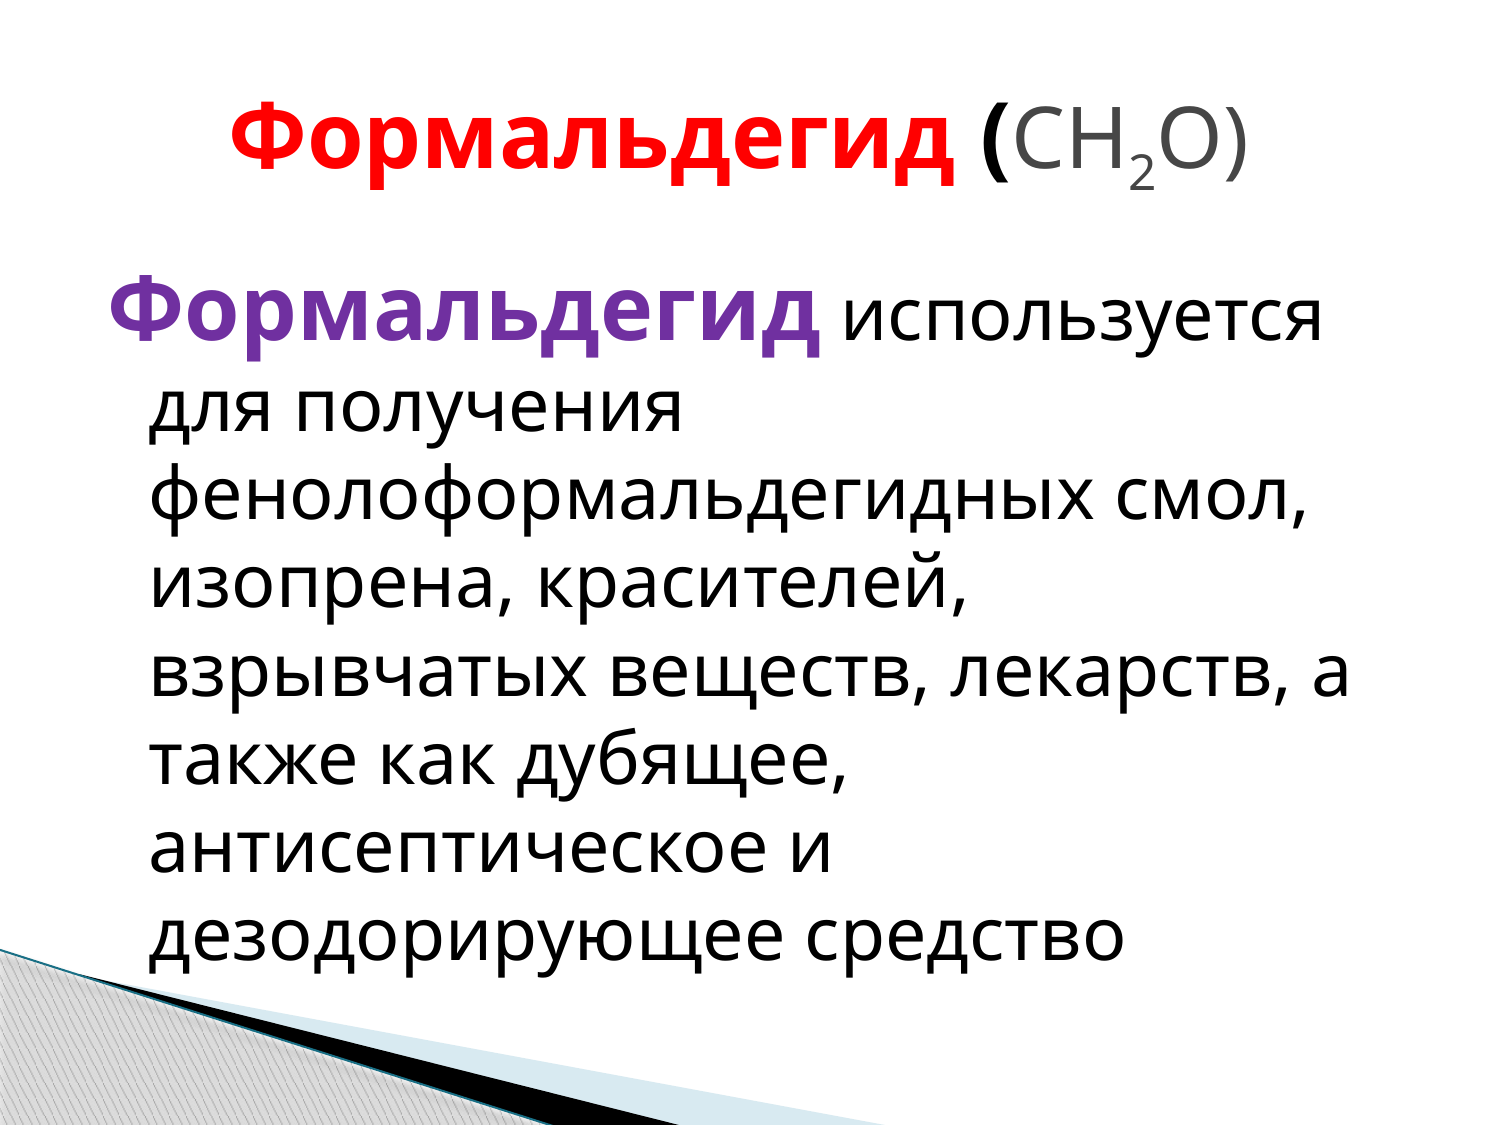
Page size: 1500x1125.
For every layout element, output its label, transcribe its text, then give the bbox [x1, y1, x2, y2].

list Формальдегид используется для получения фенолоформальдегидных смол, изопрена, красителей, взрывчатых веществ, лекарств, а также как дубящее, антисептическое и дезодорирующее средство [75, 243, 1425, 986]
title Формальдегид (CH2O) [75, 45, 1425, 233]
